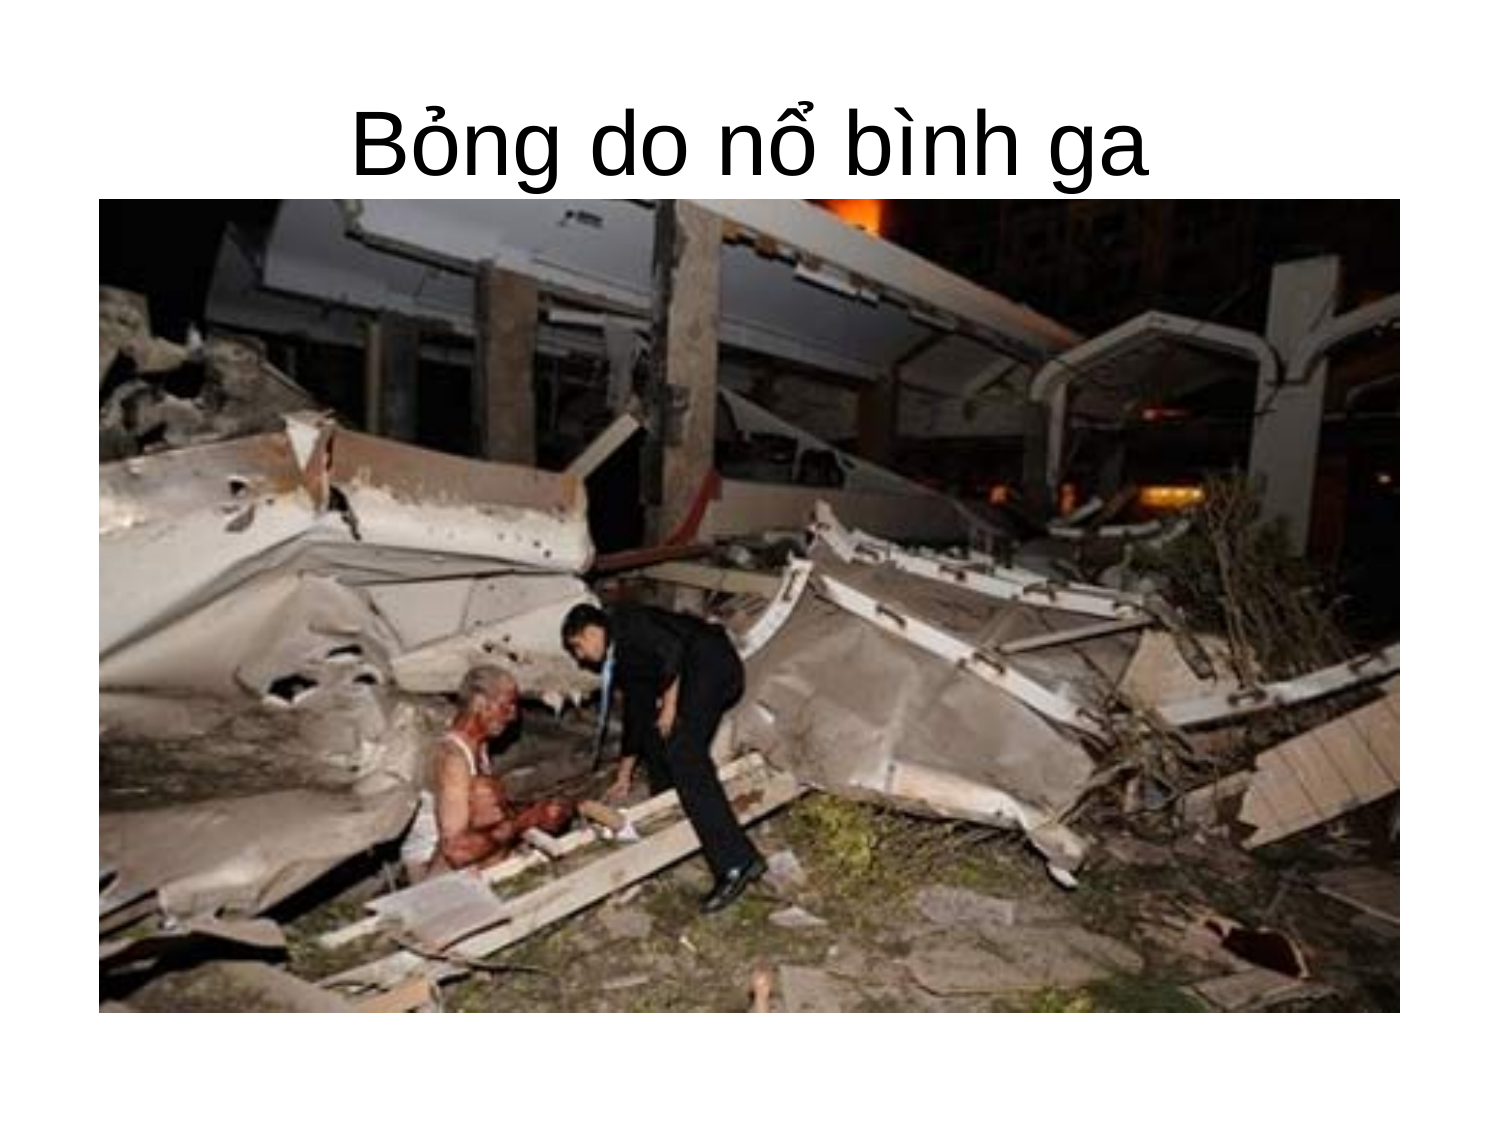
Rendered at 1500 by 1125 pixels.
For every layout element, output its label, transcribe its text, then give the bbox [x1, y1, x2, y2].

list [99, 199, 1401, 1013]
title Bỏng do nổ bình ga [74, 44, 1426, 233]
